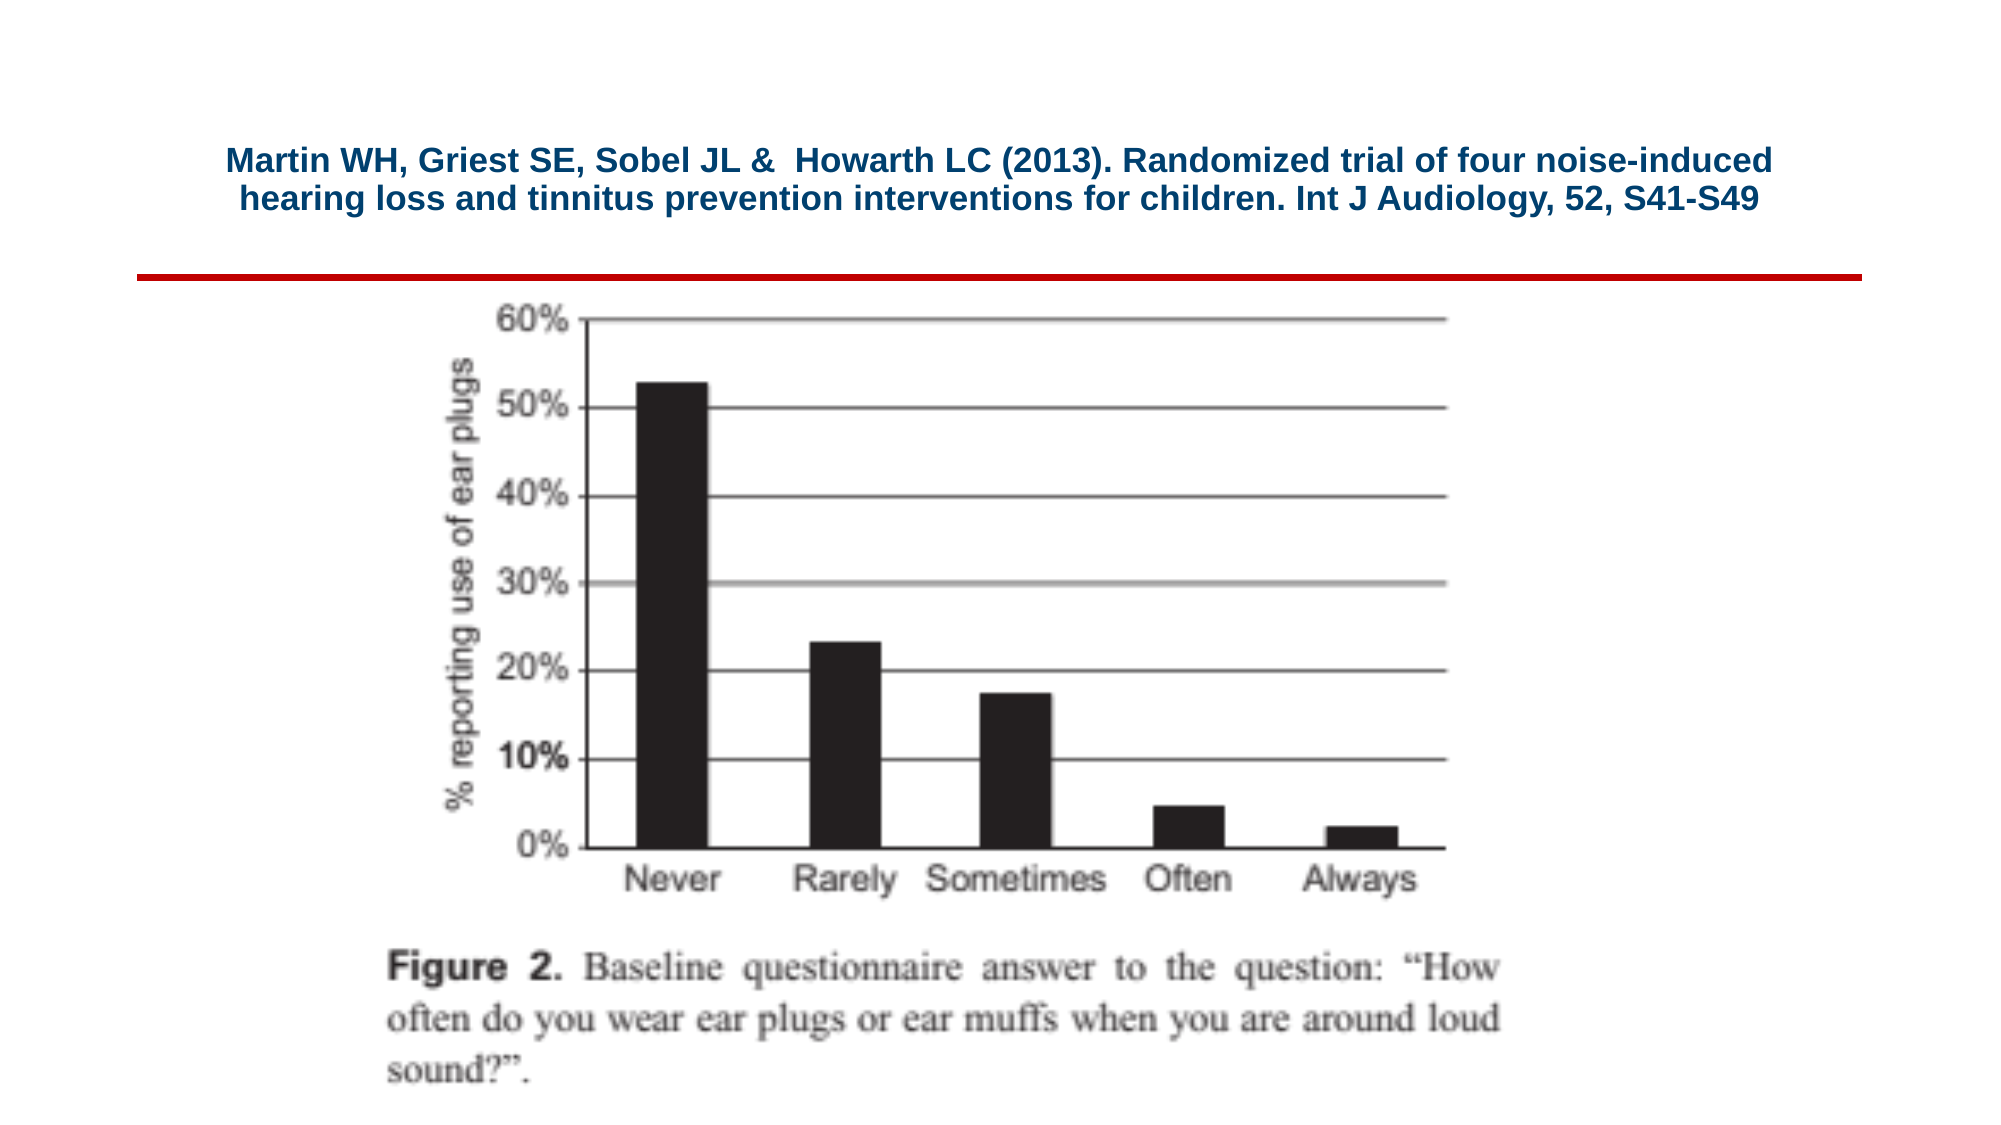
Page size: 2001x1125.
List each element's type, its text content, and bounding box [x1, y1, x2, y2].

title Martin WH, Griest SE, Sobel JL & Howarth LC (2013). Randomized trial of four noise-induced hearing loss and tinnitus prevention interventions for children. Int J Audiology, 52, S41-S49 [184, 58, 1816, 228]
picture [362, 281, 1525, 1097]
